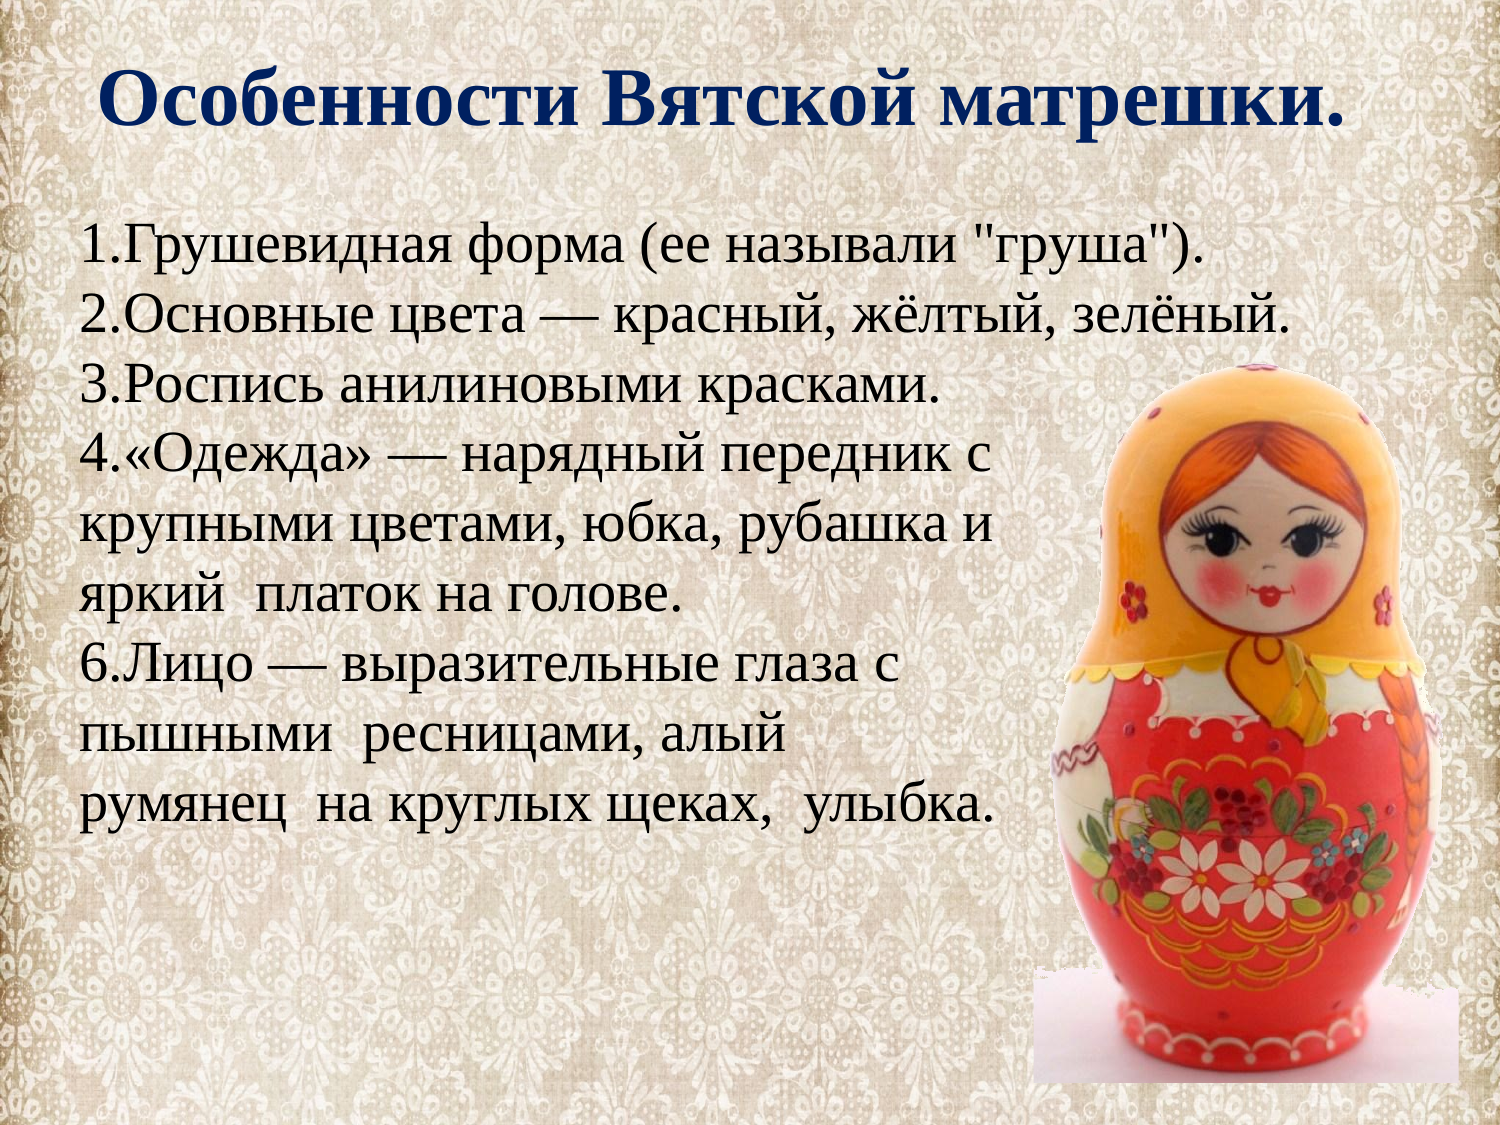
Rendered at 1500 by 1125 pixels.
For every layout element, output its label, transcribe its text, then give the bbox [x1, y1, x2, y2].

text_box 1.Грушевидная форма (ее называли "груша"). 2.Основные цвета — красный, жёлтый, зелёный. 3.Роспись анилиновыми красками. 4.«Одежда» — нарядный передник с крупными цветами, юбка, рубашка и яркий платок на голове. 6.Лицо — выразительные глаза с пышными ресницами, алый румянец на круглых щеках, улыбка. [64, 196, 1400, 966]
picture [0, 0, 1500, 1125]
text_box Особенности Вятской матрешки. [81, 35, 1430, 150]
